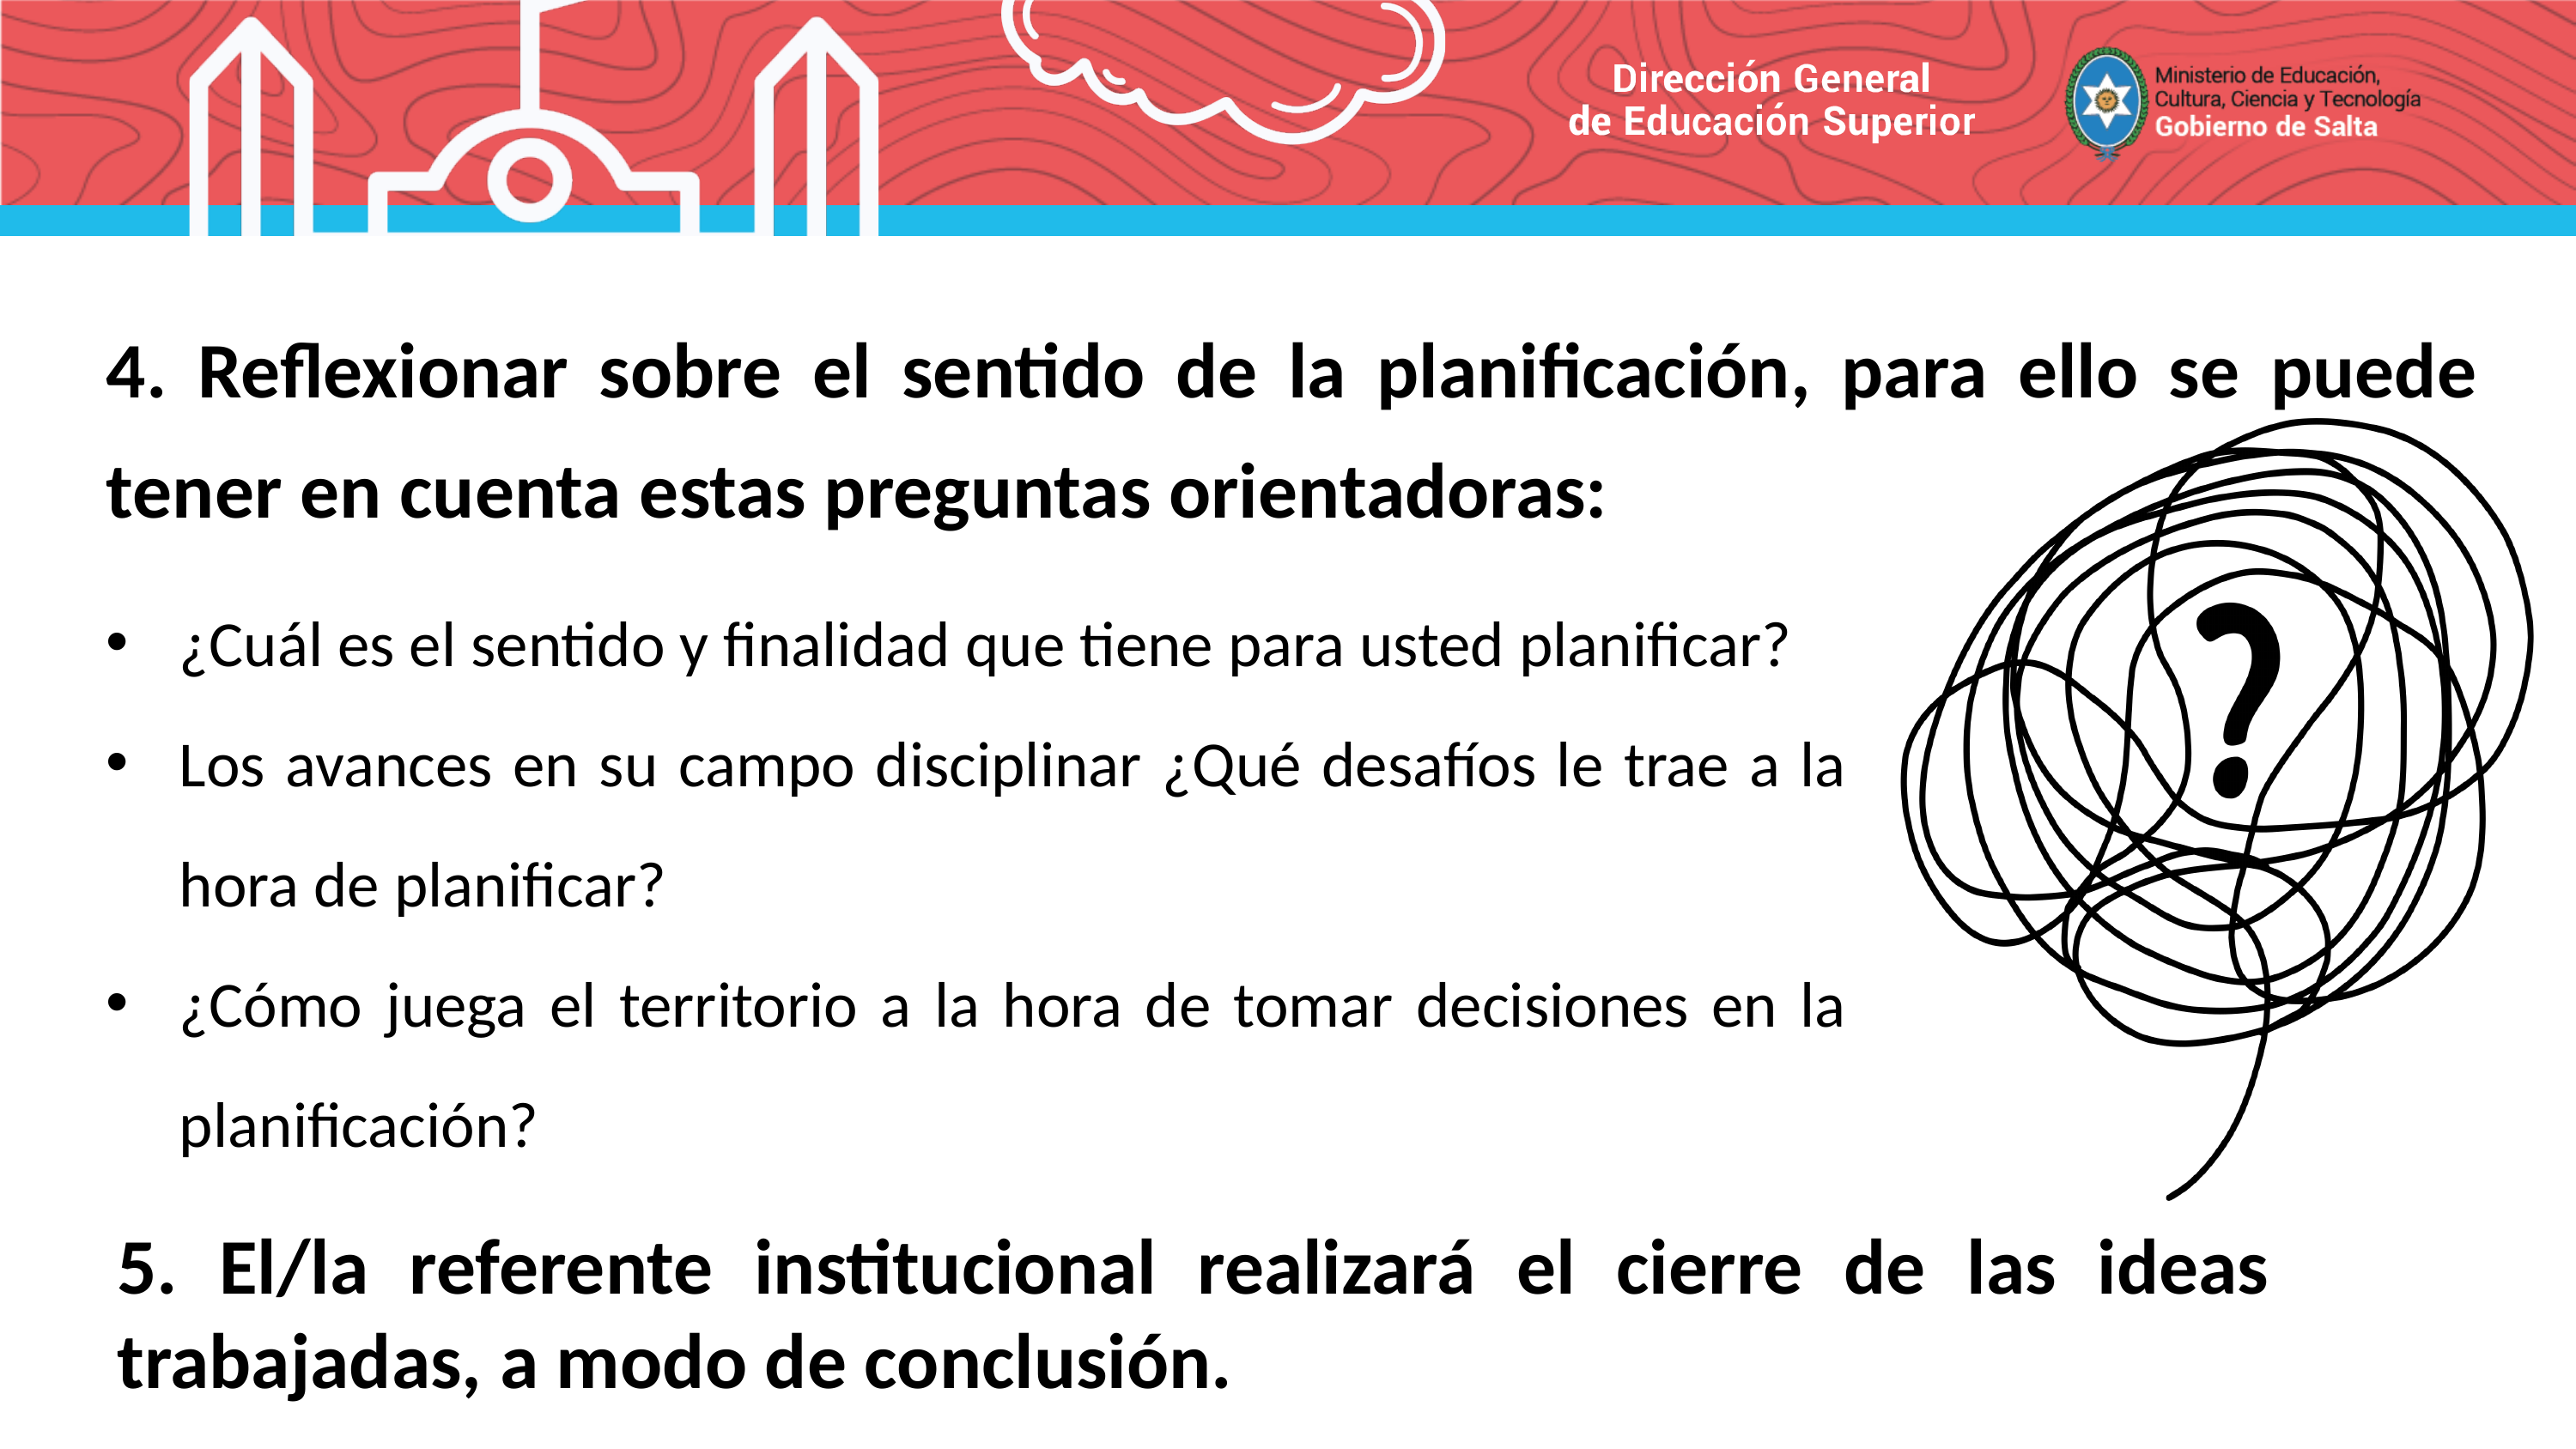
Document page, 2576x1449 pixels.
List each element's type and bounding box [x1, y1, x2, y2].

text_box [0, 0, 2576, 1449]
